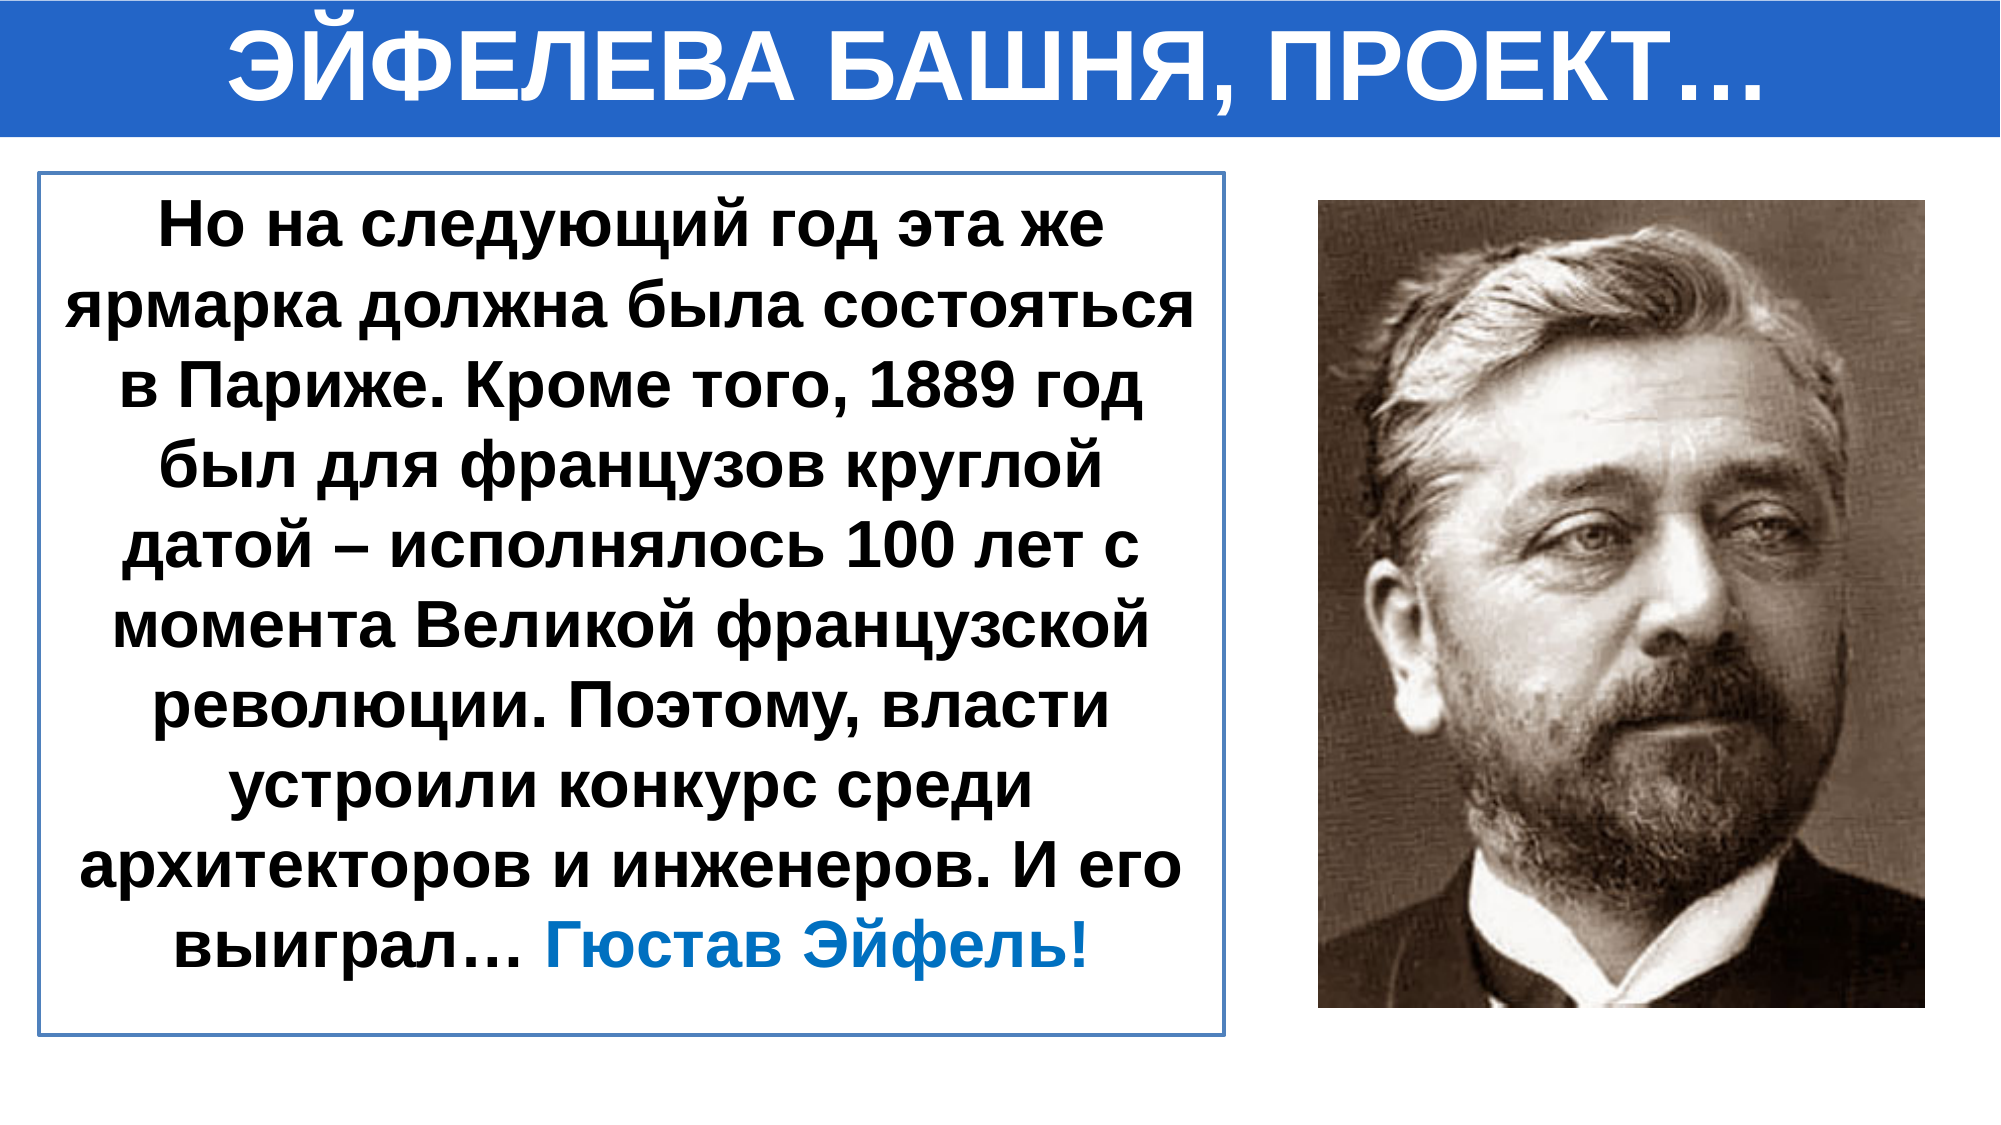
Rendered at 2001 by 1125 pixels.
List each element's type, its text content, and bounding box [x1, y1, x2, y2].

picture [1318, 200, 1925, 1008]
text_box ЭЙФЕЛЕВА БАШНЯ, ПРОЕКТ… [0, 0, 2000, 138]
list Но на следующий год эта же ярмарка должна была состояться в Париже. Кроме того, 1889 год был для французов круглой датой – исполнялось 100 лет с момента Великой французской революции. Поэтому, власти устроили конкурс среди архитекторов и инженеров. И его выиграл… Гюстав Эйфель! [37, 171, 1226, 1037]
